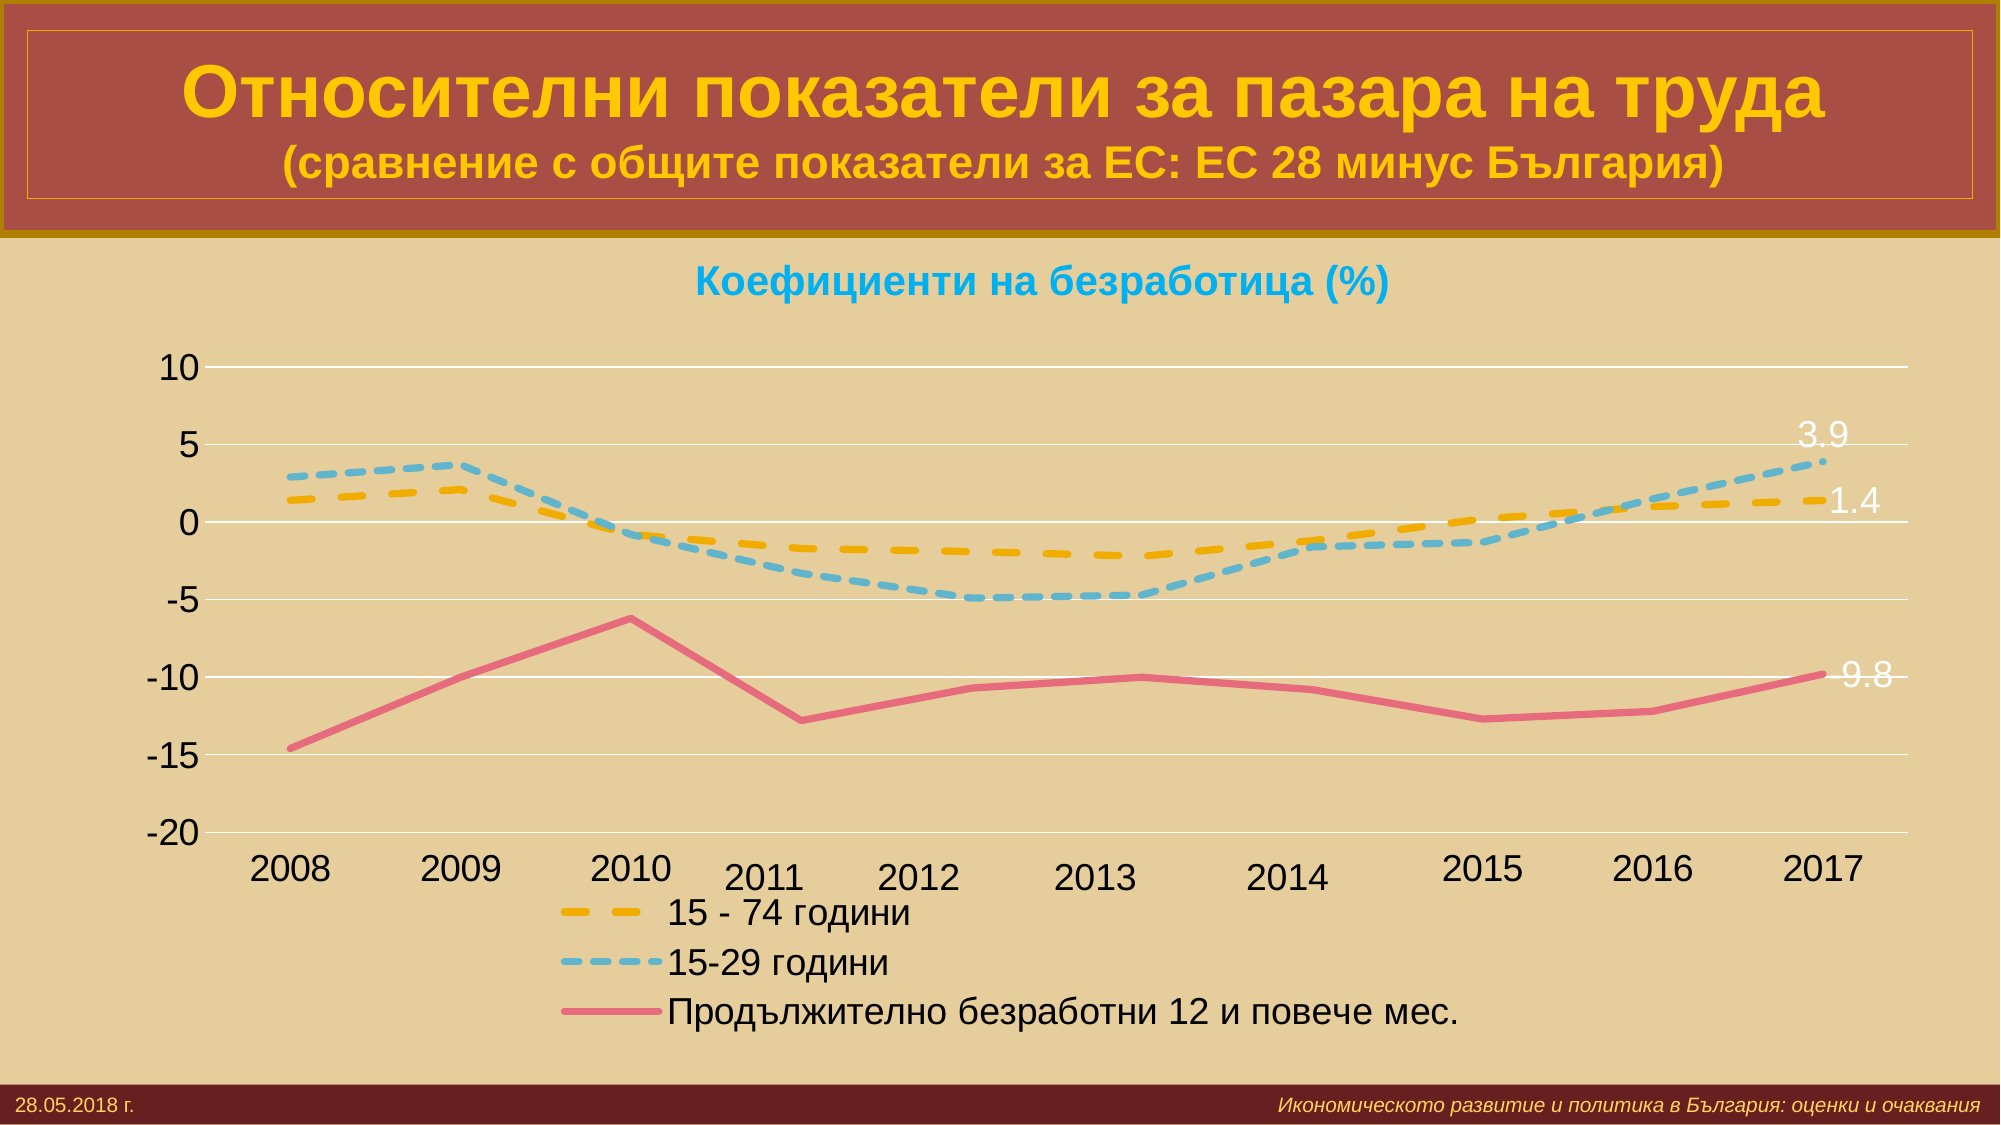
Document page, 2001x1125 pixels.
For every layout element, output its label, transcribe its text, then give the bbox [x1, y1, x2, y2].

chart [105, 337, 1932, 1041]
text_box 28.05.2018 г. Икономическото развитие и политика в България: оценки и очаквания [0, 1084, 2000, 1125]
text_box Коефициенти на безработица (%) [680, 246, 1448, 312]
title Относителни показатели за пазара на труда (сравнение с общите показатели за ЕС: ЕС 28 минус България) [27, 30, 1973, 199]
